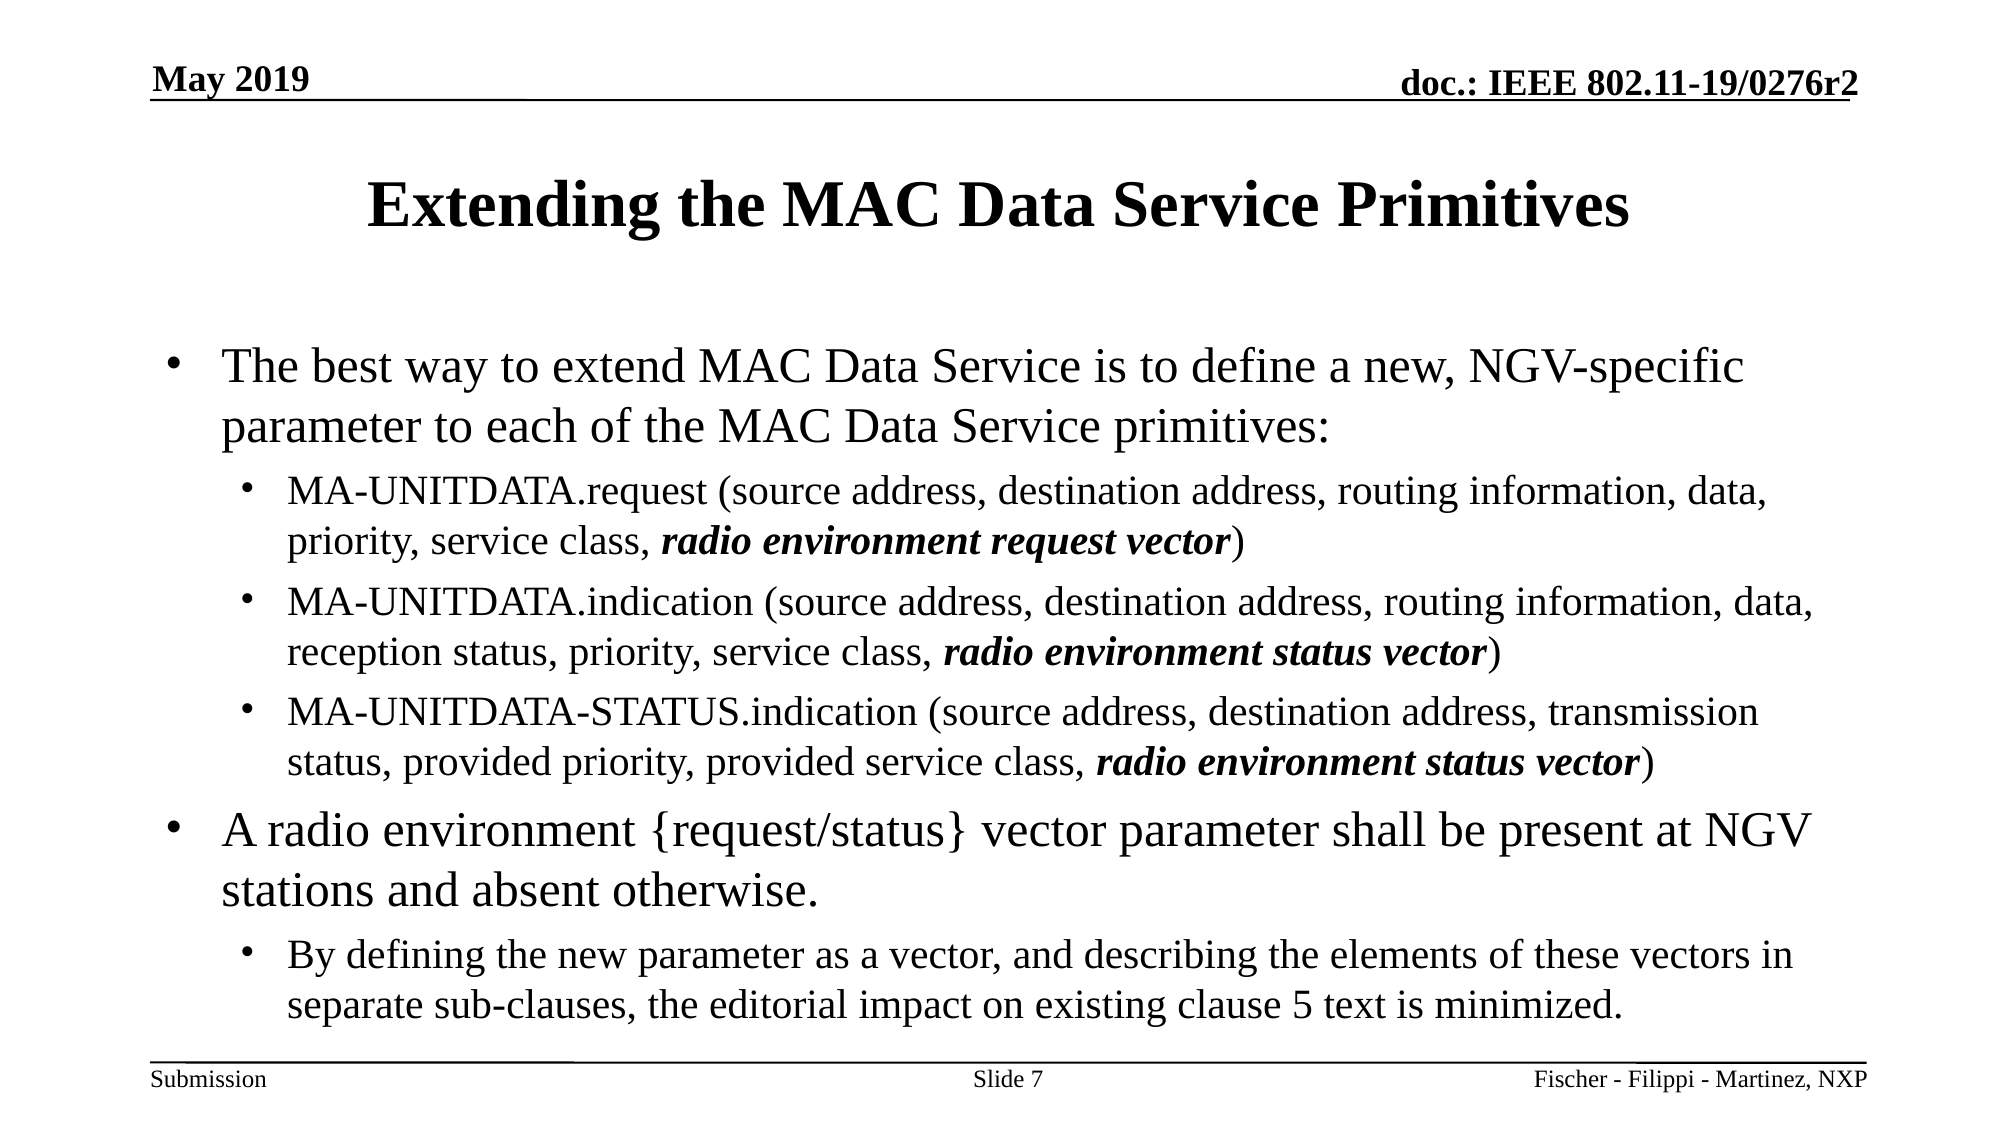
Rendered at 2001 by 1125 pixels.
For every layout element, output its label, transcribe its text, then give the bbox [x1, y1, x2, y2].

slide_number Slide 7 [950, 1061, 1067, 1123]
list The best way to extend MAC Data Service is to define a new, NGV-specific parameter to each of the MAC Data Service primitives: MA-UNITDATA.request (source address, destination address, routing information, data, priority, service class, radio environment request vector) MA-UNITDATA.indication (source address, destination address, routing information, data, reception status, priority, service class, radio environment status vector) MA-UNITDATA-STATUS.indication (source address, destination address, transmission status, provided priority, provided service class, radio environment status vector) A radio environment {request/status} vector parameter shall be present at NGV stations and absent otherwise. By defining the new parameter as a vector, and describing the elements of these vectors in separate sub-clauses, the editorial impact on existing clause 5 text is minimized. [149, 324, 1850, 1051]
footer Fischer - Filippi - Martinez, NXP [1171, 1061, 1869, 1093]
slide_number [152, 54, 563, 100]
title Extending the MAC Data Service Primitives [149, 112, 1850, 288]
